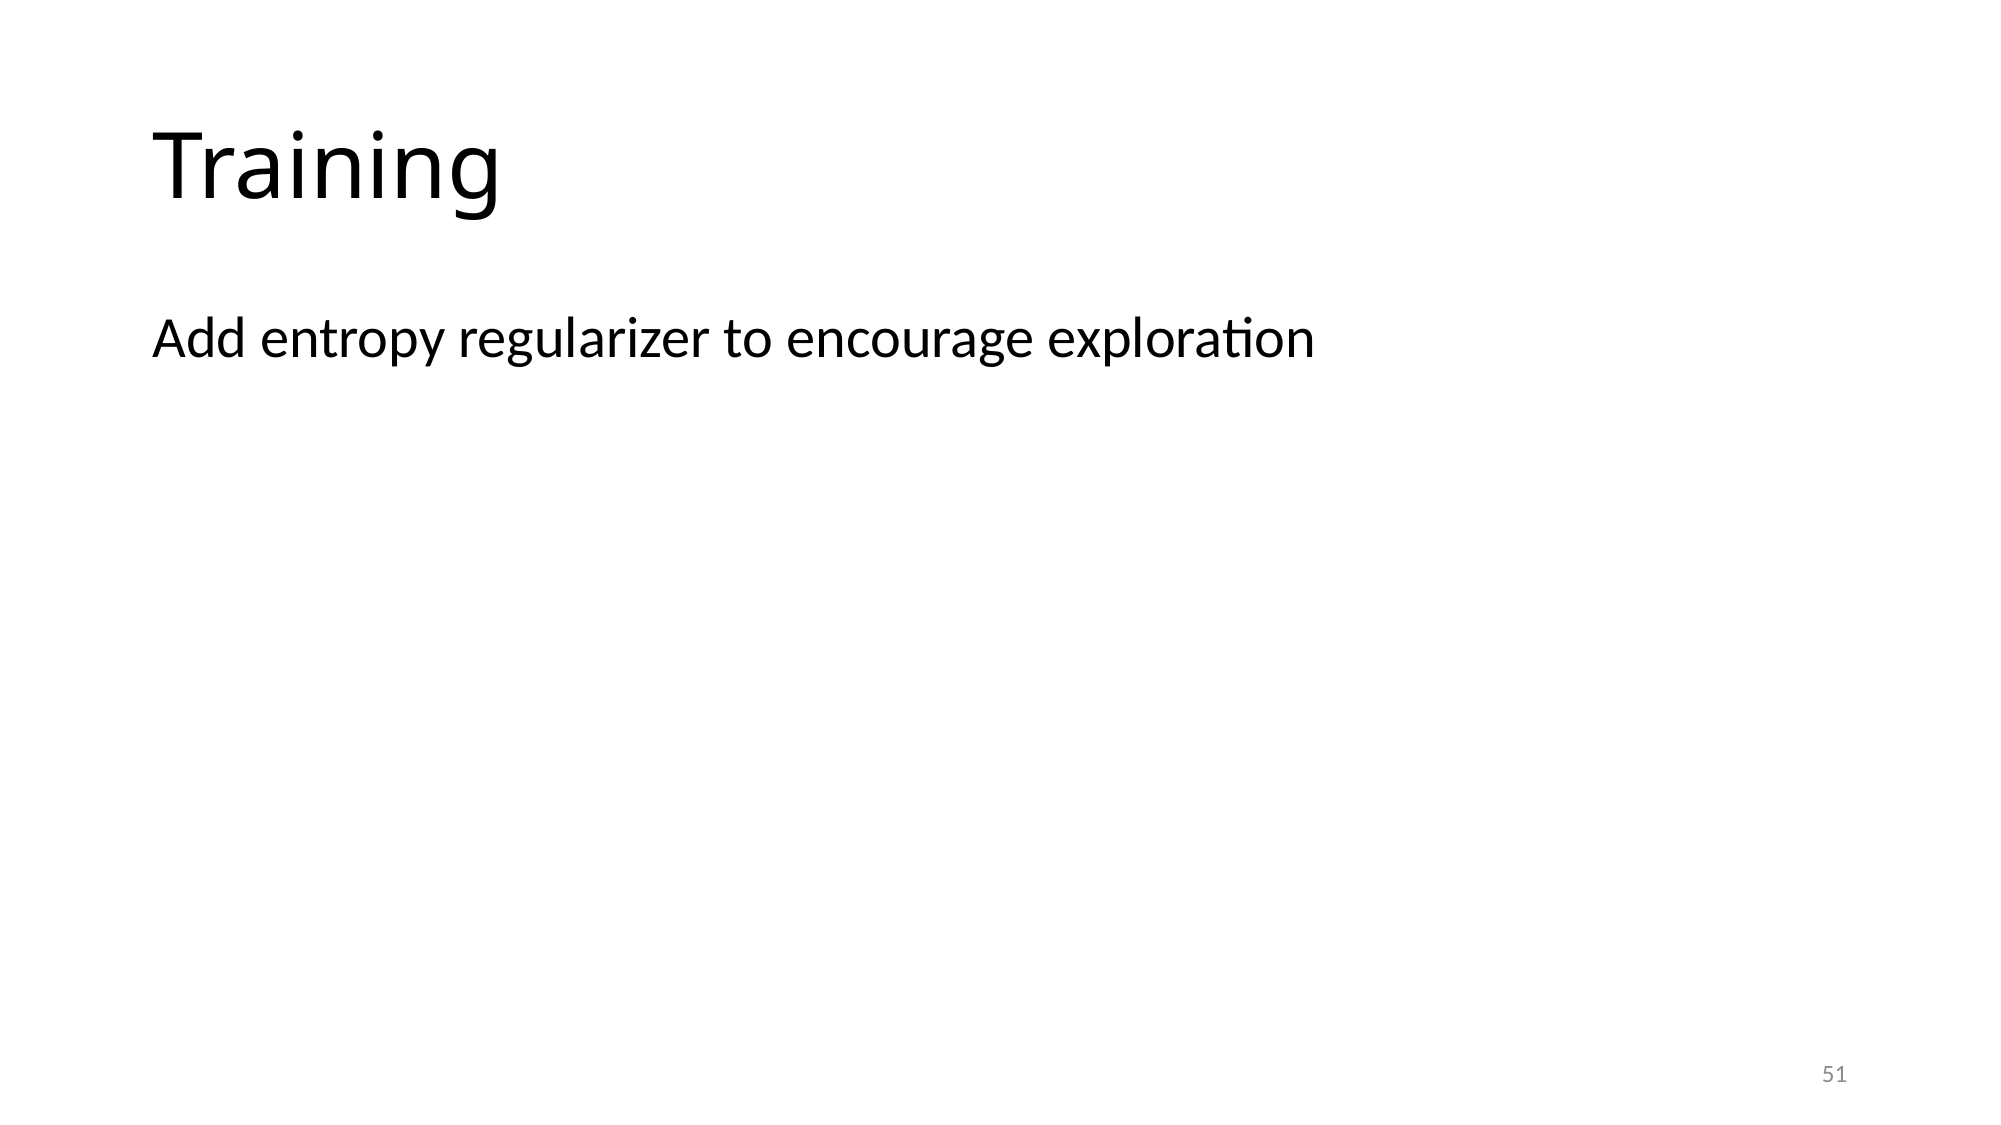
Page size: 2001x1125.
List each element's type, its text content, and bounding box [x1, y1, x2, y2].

title Training [137, 59, 1863, 278]
slide_number 51 [1412, 1042, 1863, 1103]
